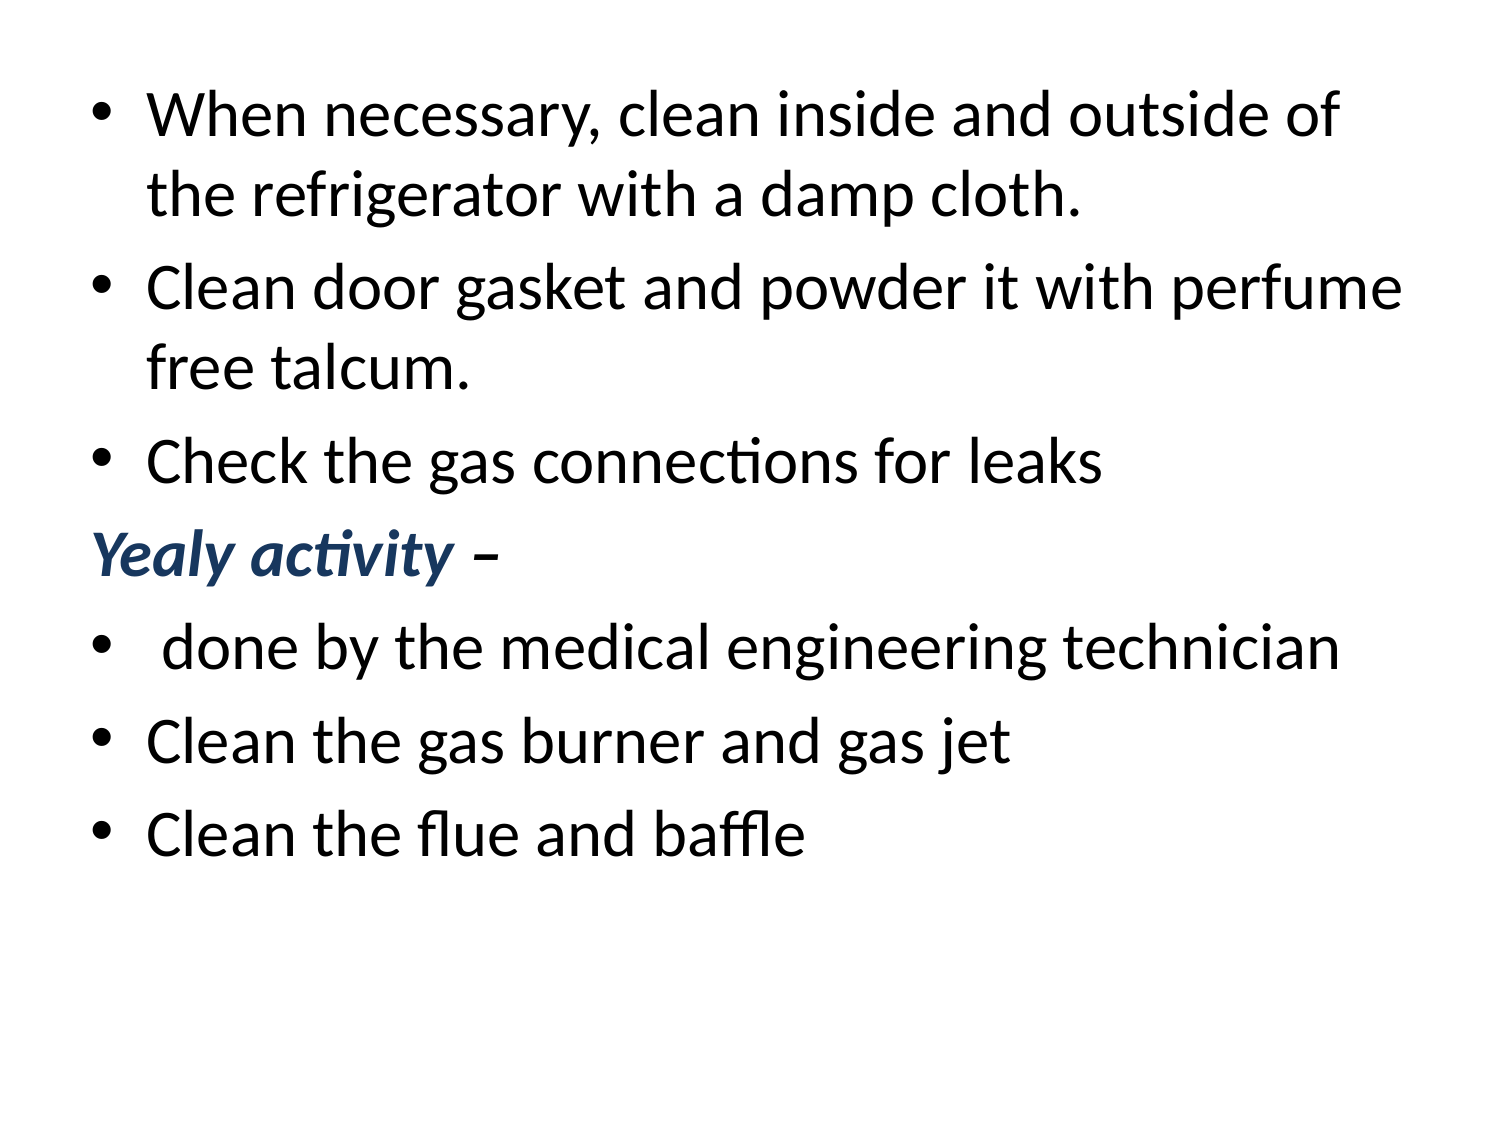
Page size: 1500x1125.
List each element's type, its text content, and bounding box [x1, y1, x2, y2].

list When necessary, clean inside and outside of the refrigerator with a damp cloth. Clean door gasket and powder it with perfume free talcum. Check the gas connections for leaks Yealy activity – done by the medical engineering technician Clean the gas burner and gas jet Clean the flue and baffle [75, 62, 1425, 1005]
